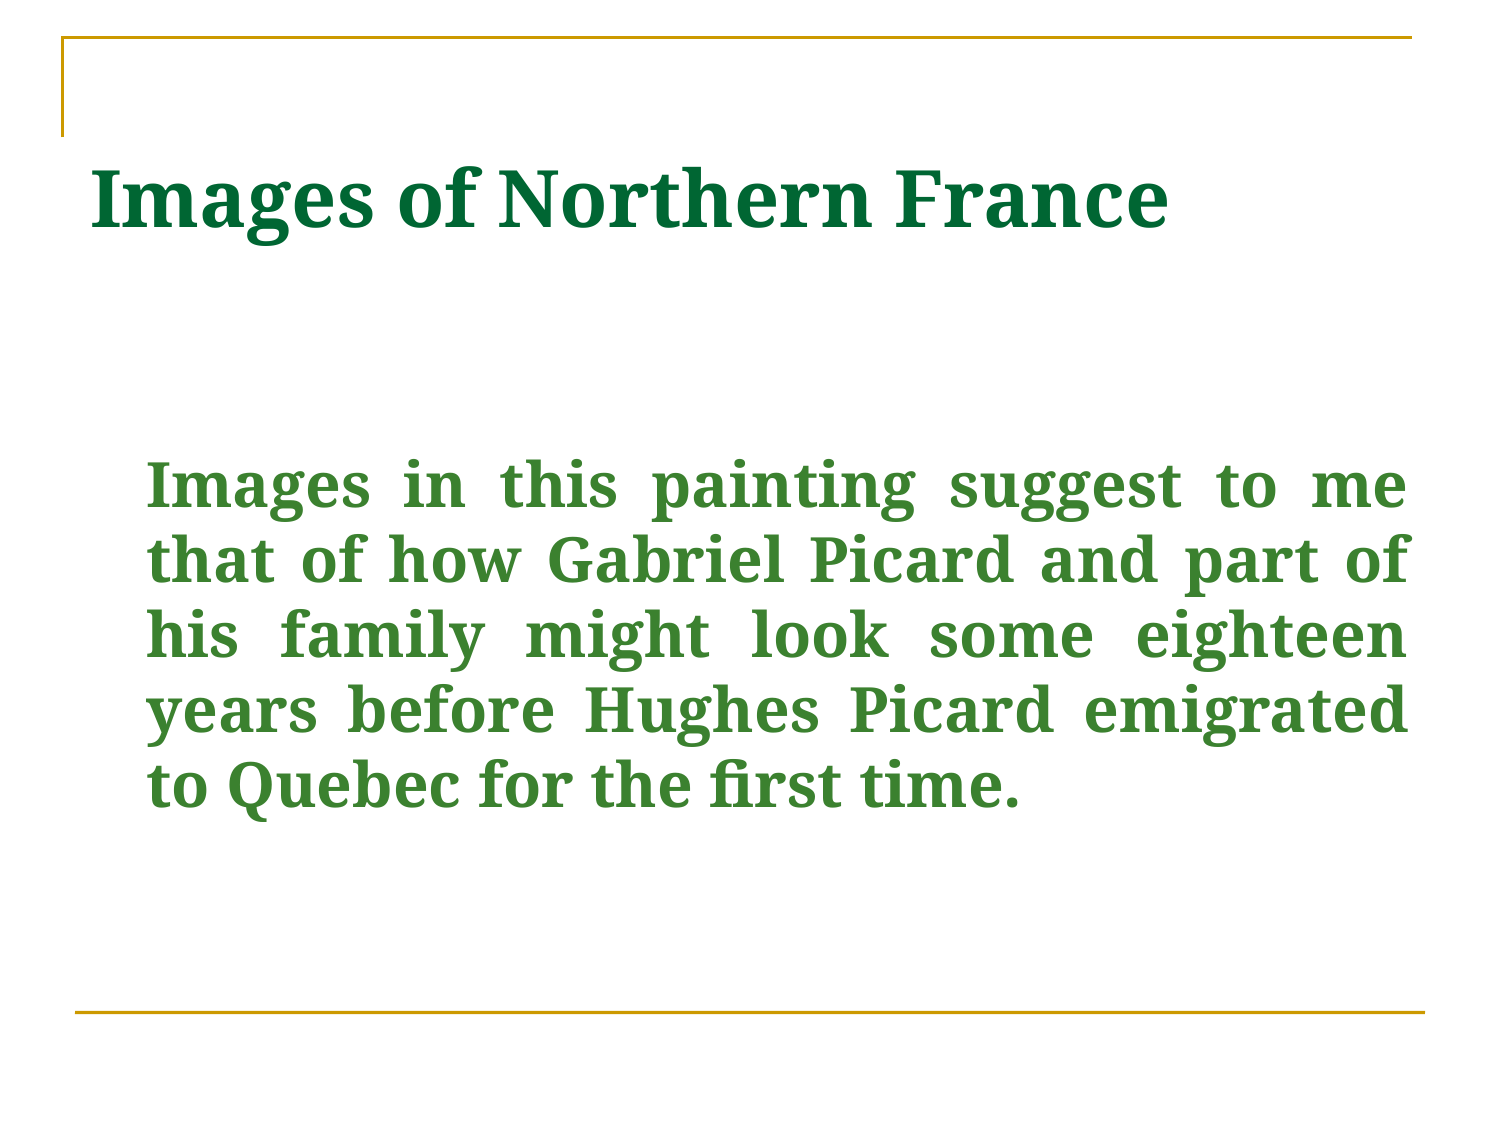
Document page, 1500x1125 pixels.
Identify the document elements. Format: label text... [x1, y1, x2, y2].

list Images in this painting suggest to me that of how Gabriel Picard and part of his family might look some eighteen years before Hughes Picard emigrated to Quebec for the first time. [74, 262, 1426, 1006]
title Images of Northern France [74, 45, 1426, 233]
